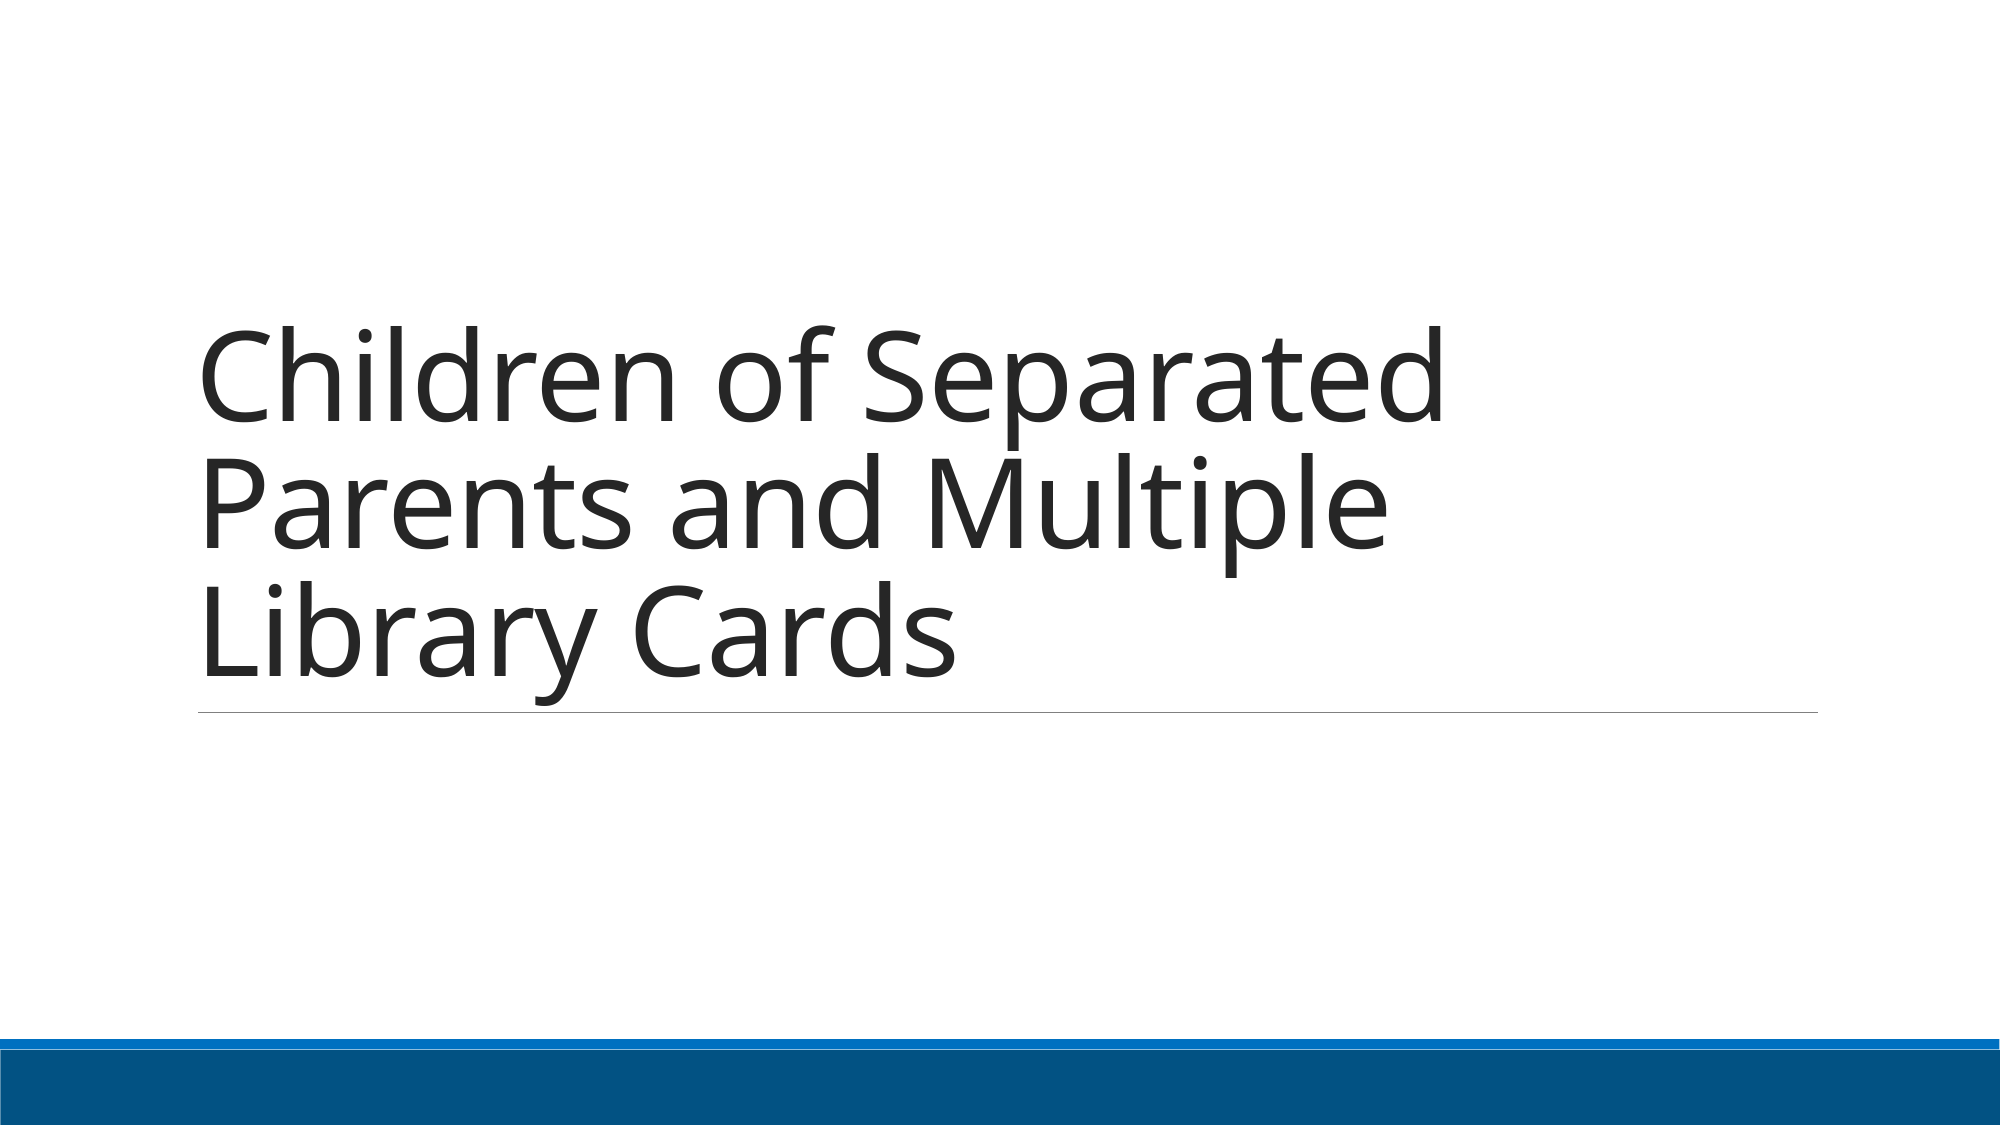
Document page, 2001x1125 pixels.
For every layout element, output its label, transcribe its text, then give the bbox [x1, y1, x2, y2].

title Children of Separated Parents and Multiple Library Cards [180, 124, 1830, 710]
